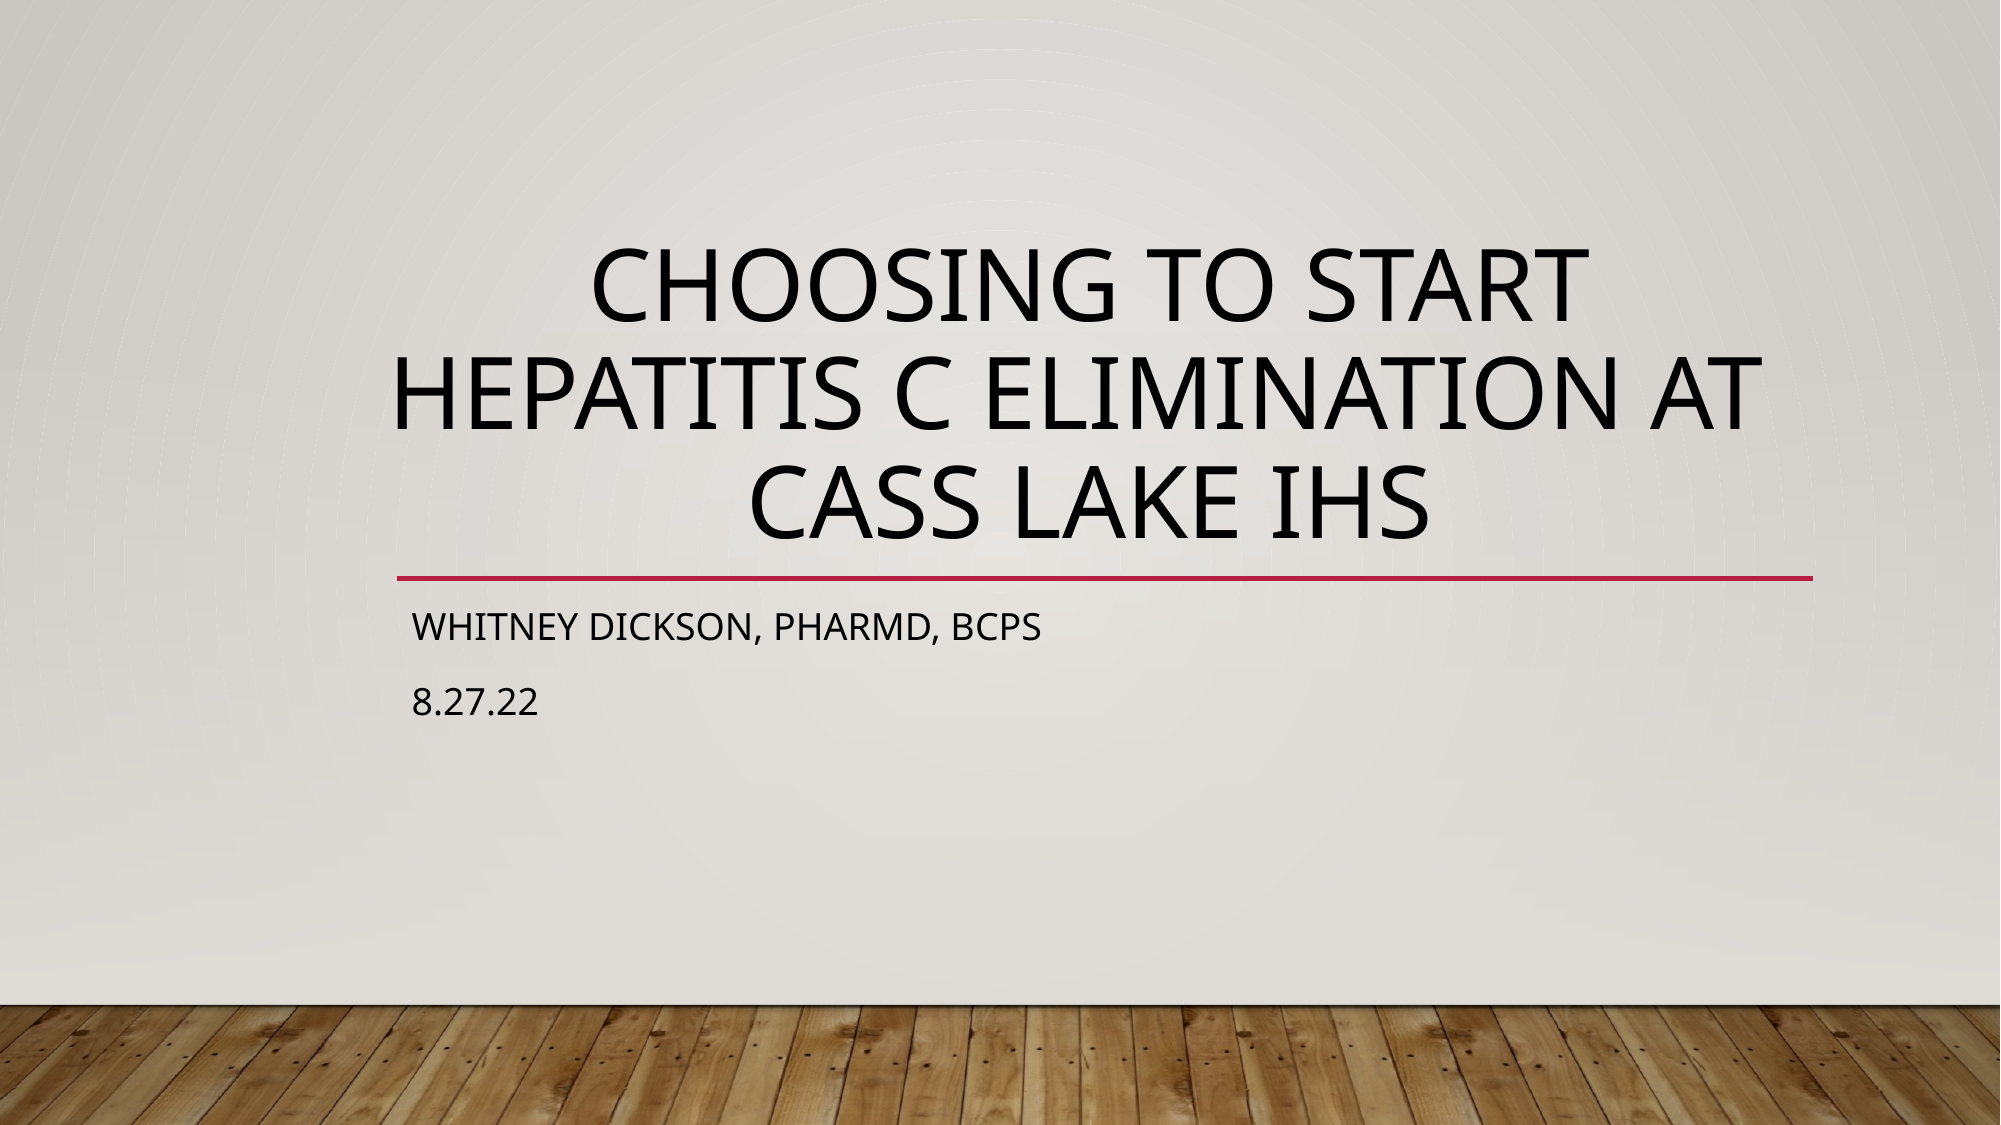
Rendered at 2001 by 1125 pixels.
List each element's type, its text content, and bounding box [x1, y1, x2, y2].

picture [0, 1005, 2000, 1125]
title Choosing to start Hepatitis C Elimination at Cass Lake IHS [365, 120, 1814, 560]
subtitle Whitney Dickson, PharmD, BCPS 8.27.22 [396, 579, 1814, 740]
